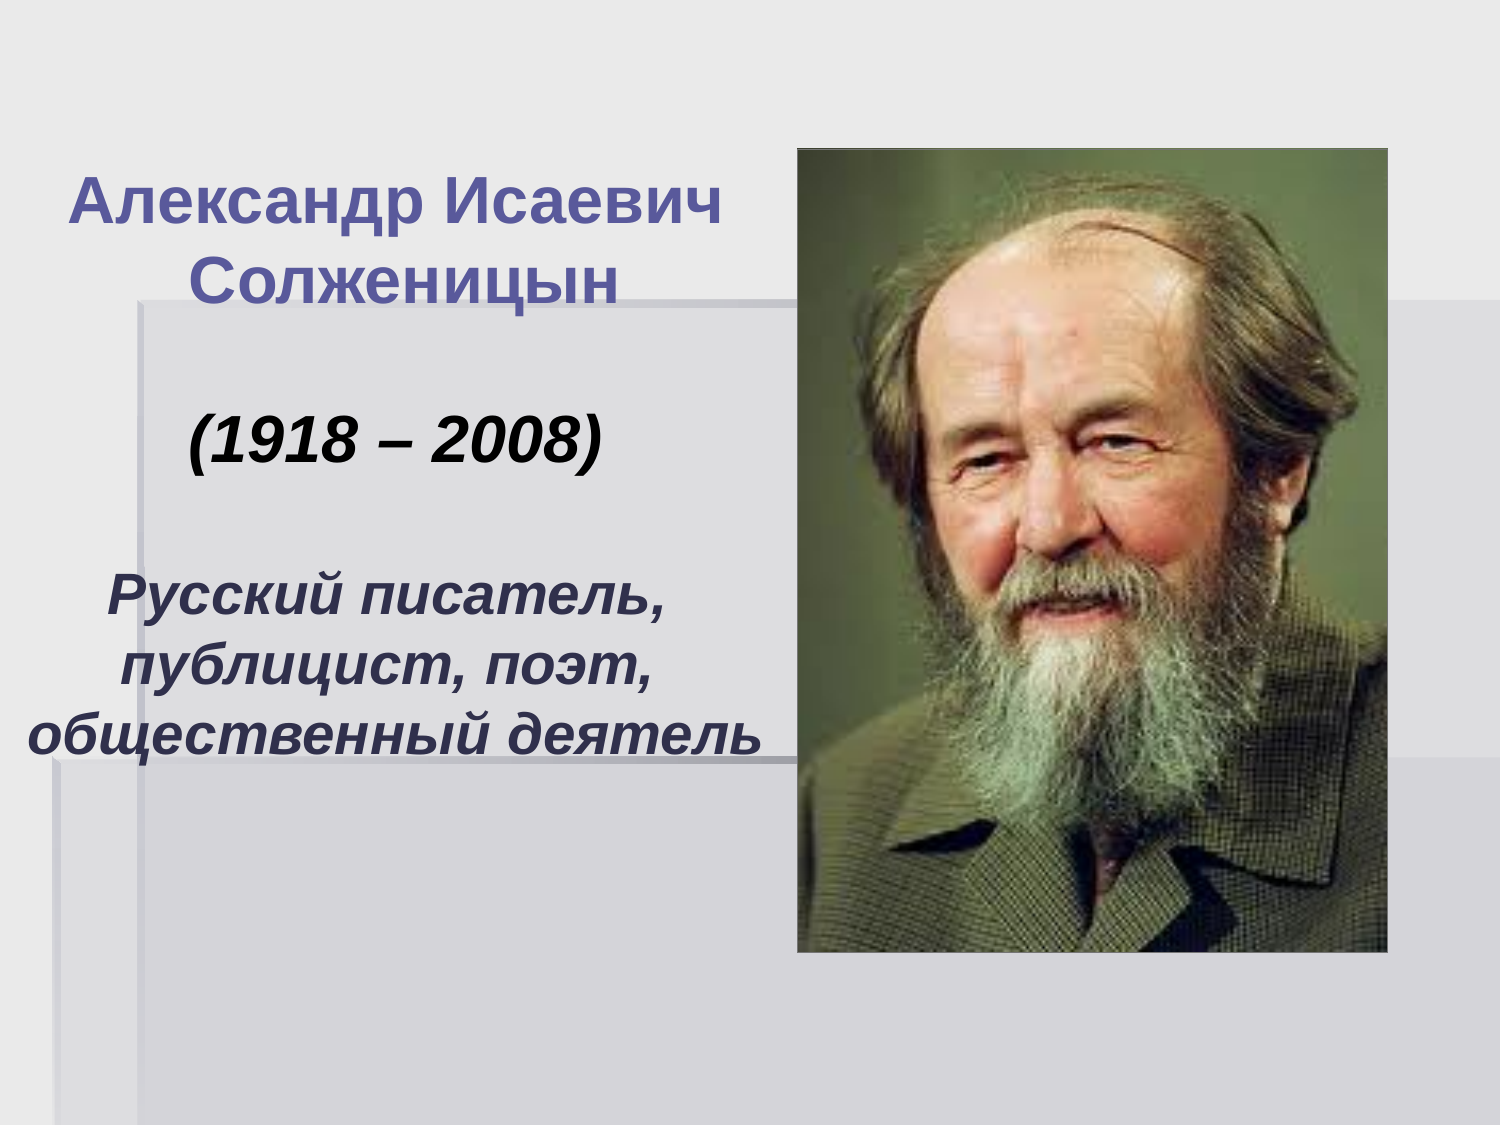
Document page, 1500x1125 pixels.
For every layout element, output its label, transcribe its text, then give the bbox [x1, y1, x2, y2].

picture [796, 148, 1389, 953]
text_box Александр Исаевич Солженицын (1918 – 2008) Русский писатель, публицист, поэт, общественный деятель [12, 149, 780, 774]
